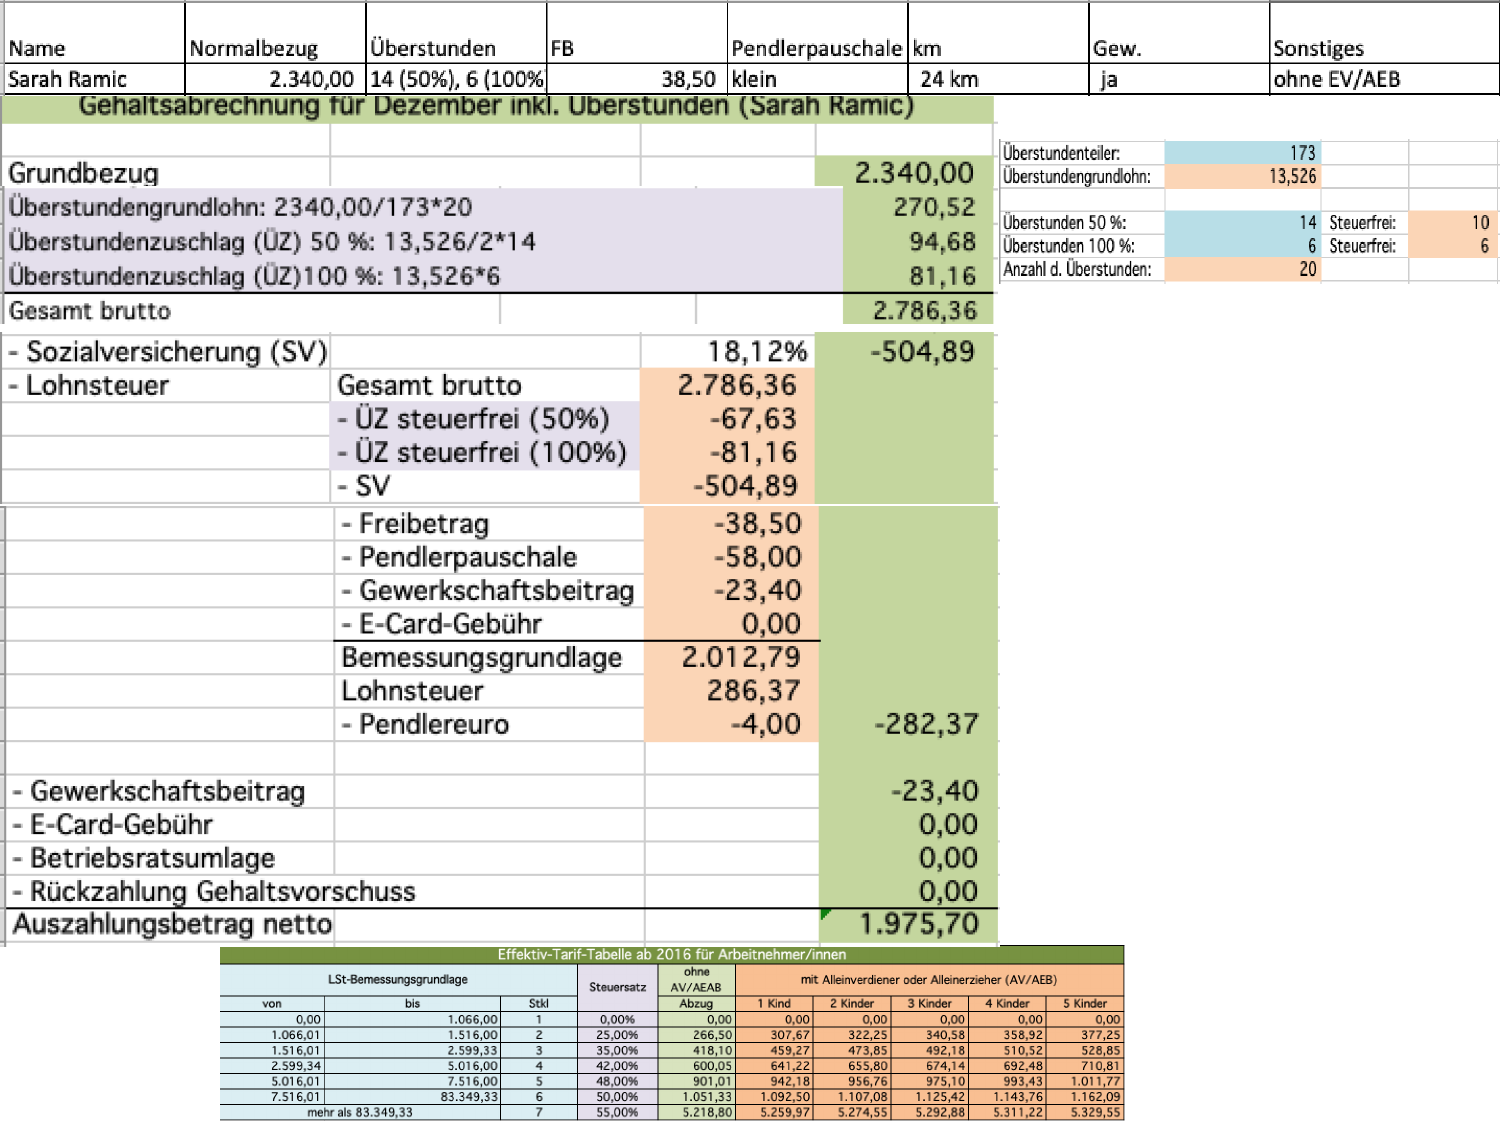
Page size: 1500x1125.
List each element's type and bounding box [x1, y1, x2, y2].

picture [0, 0, 1500, 324]
picture [0, 332, 999, 504]
picture [0, 506, 1126, 1121]
